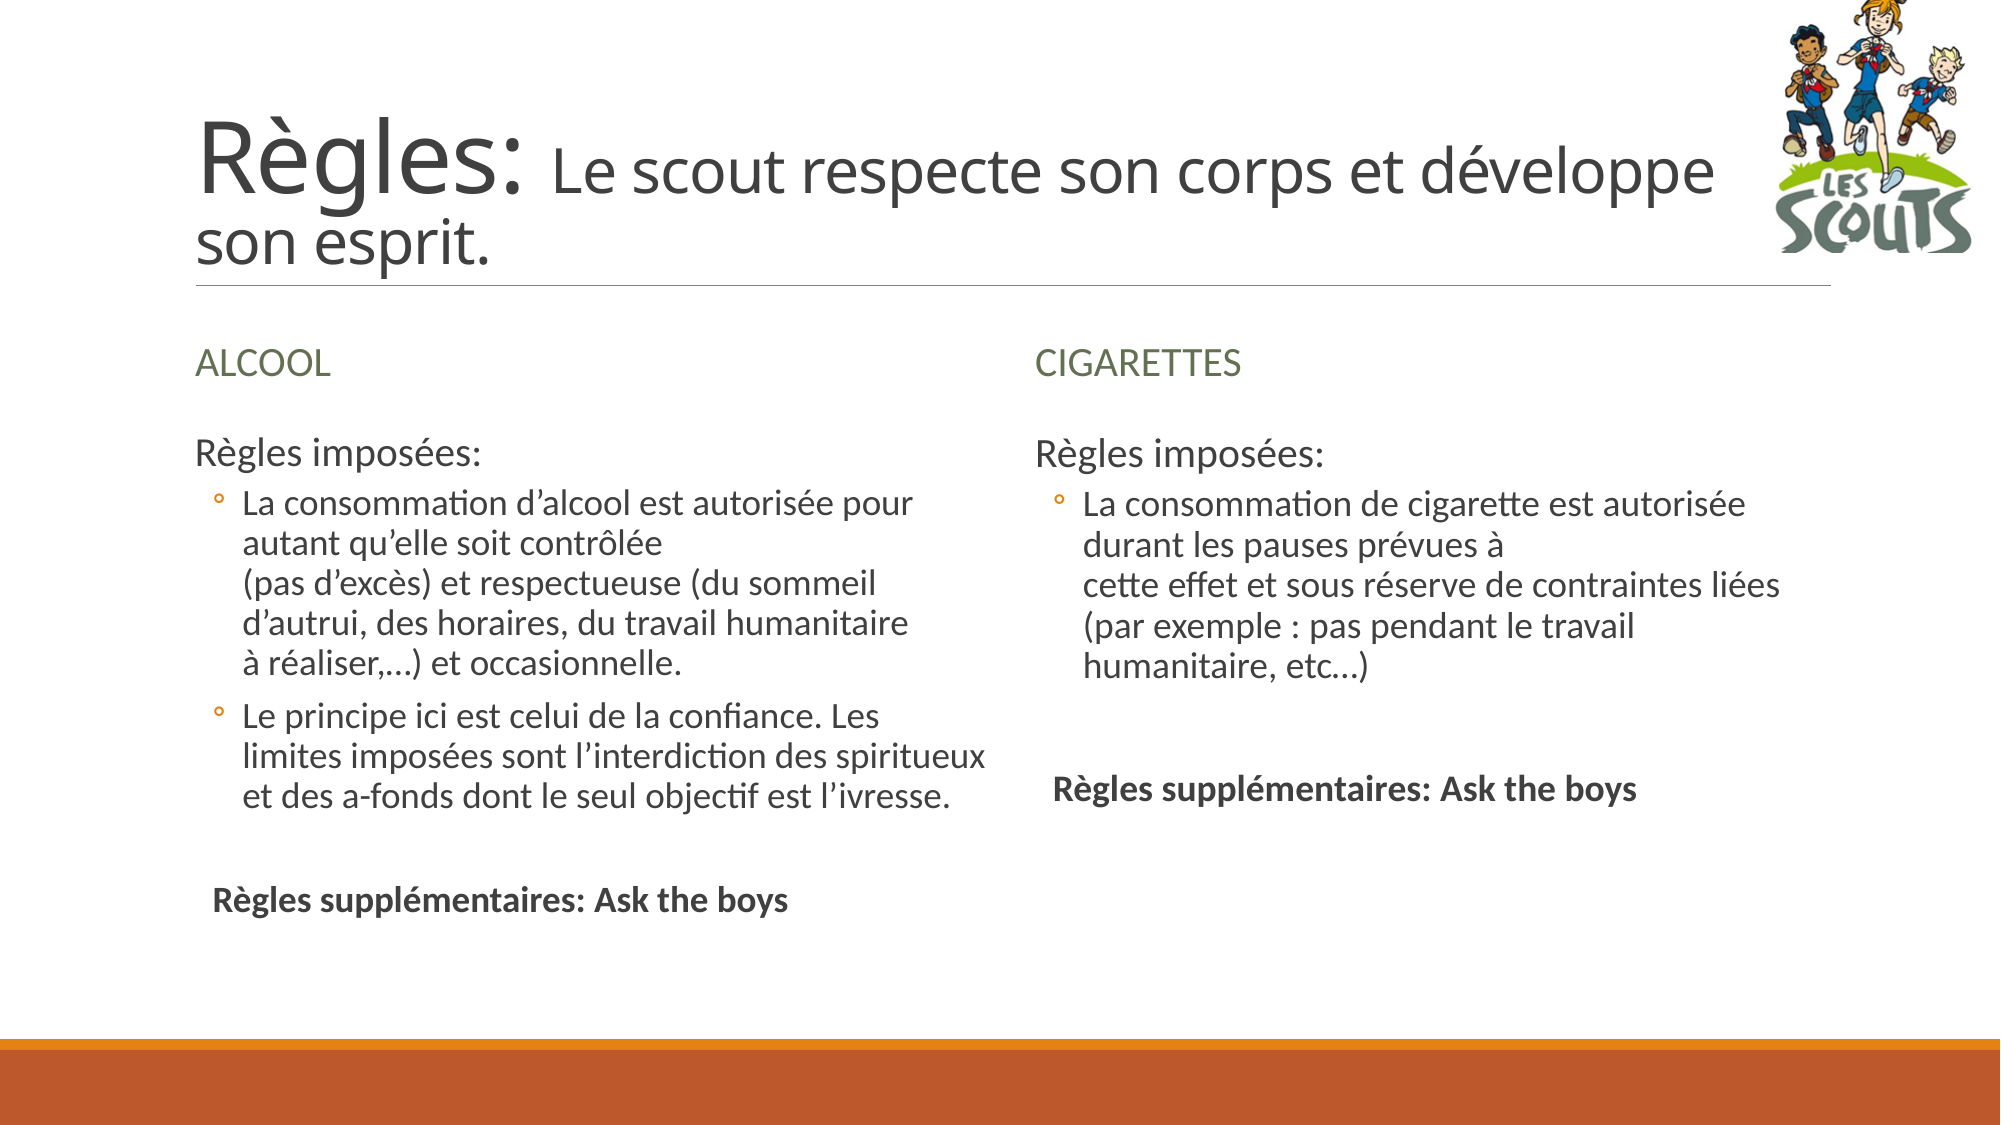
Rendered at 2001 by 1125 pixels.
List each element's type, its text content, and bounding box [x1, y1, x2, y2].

list Règles imposées: La consommation de cigarette est autorisée durant les pauses prévues à cette effet et sous réserve de contraintes liées (par exemple : pas pendant le travail humanitaire, etc…) Règles supplémentaires: Ask the boys [1020, 423, 1830, 978]
list Règles imposées: La consommation d’alcool est autorisée pour autant qu’elle soit contrôlée (pas d’excès) et respectueuse (du sommeil d’autrui, des horaires, du travail humanitaire à réaliser,…) et occasionnelle. Le principe ici est celui de la confiance. Les limites imposées sont l’interdiction des spiritueux et des a-fonds dont le seul objectif est l’ivresse. Règles supplémentaires: Ask the boys [180, 423, 990, 978]
list Alcool [180, 302, 990, 423]
picture [1746, 0, 2000, 254]
list Cigarettes [1020, 302, 1830, 423]
title Règles: Le scout respecte son corps et développe son esprit. [180, 47, 1830, 285]
